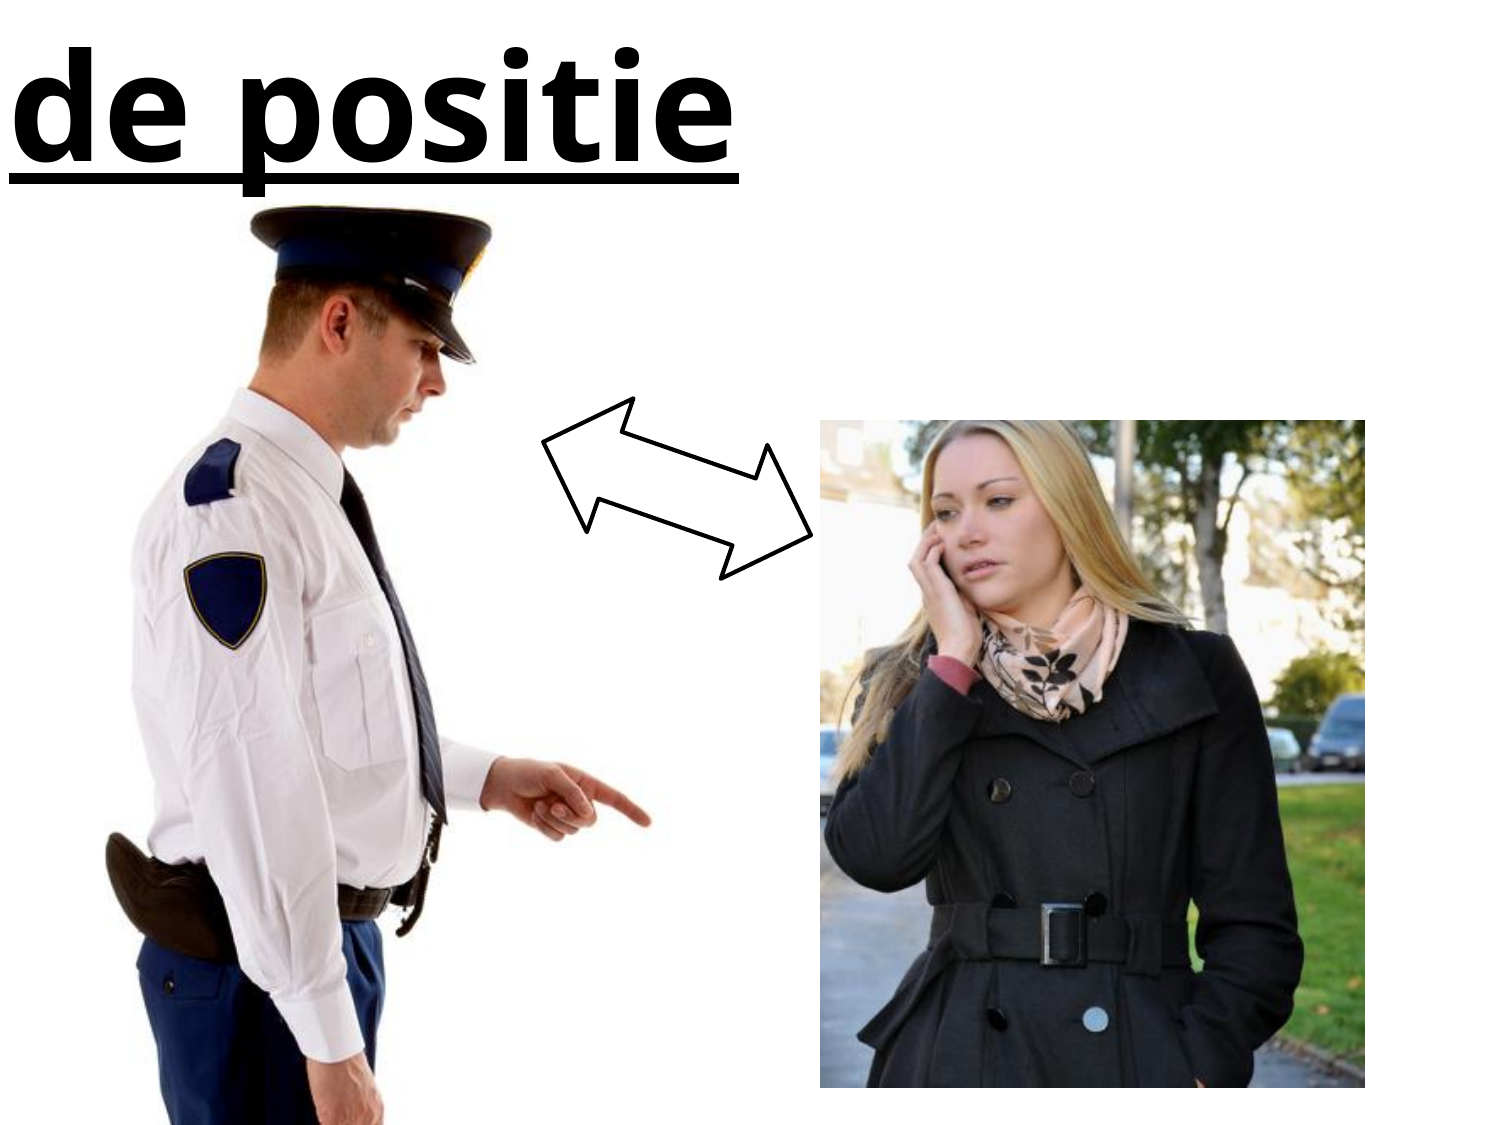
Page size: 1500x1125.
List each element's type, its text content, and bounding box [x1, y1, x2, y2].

picture [79, 200, 671, 1125]
text_box [677, 442, 813, 581]
picture [820, 420, 1365, 1088]
text_box de positie [0, 4, 1500, 199]
